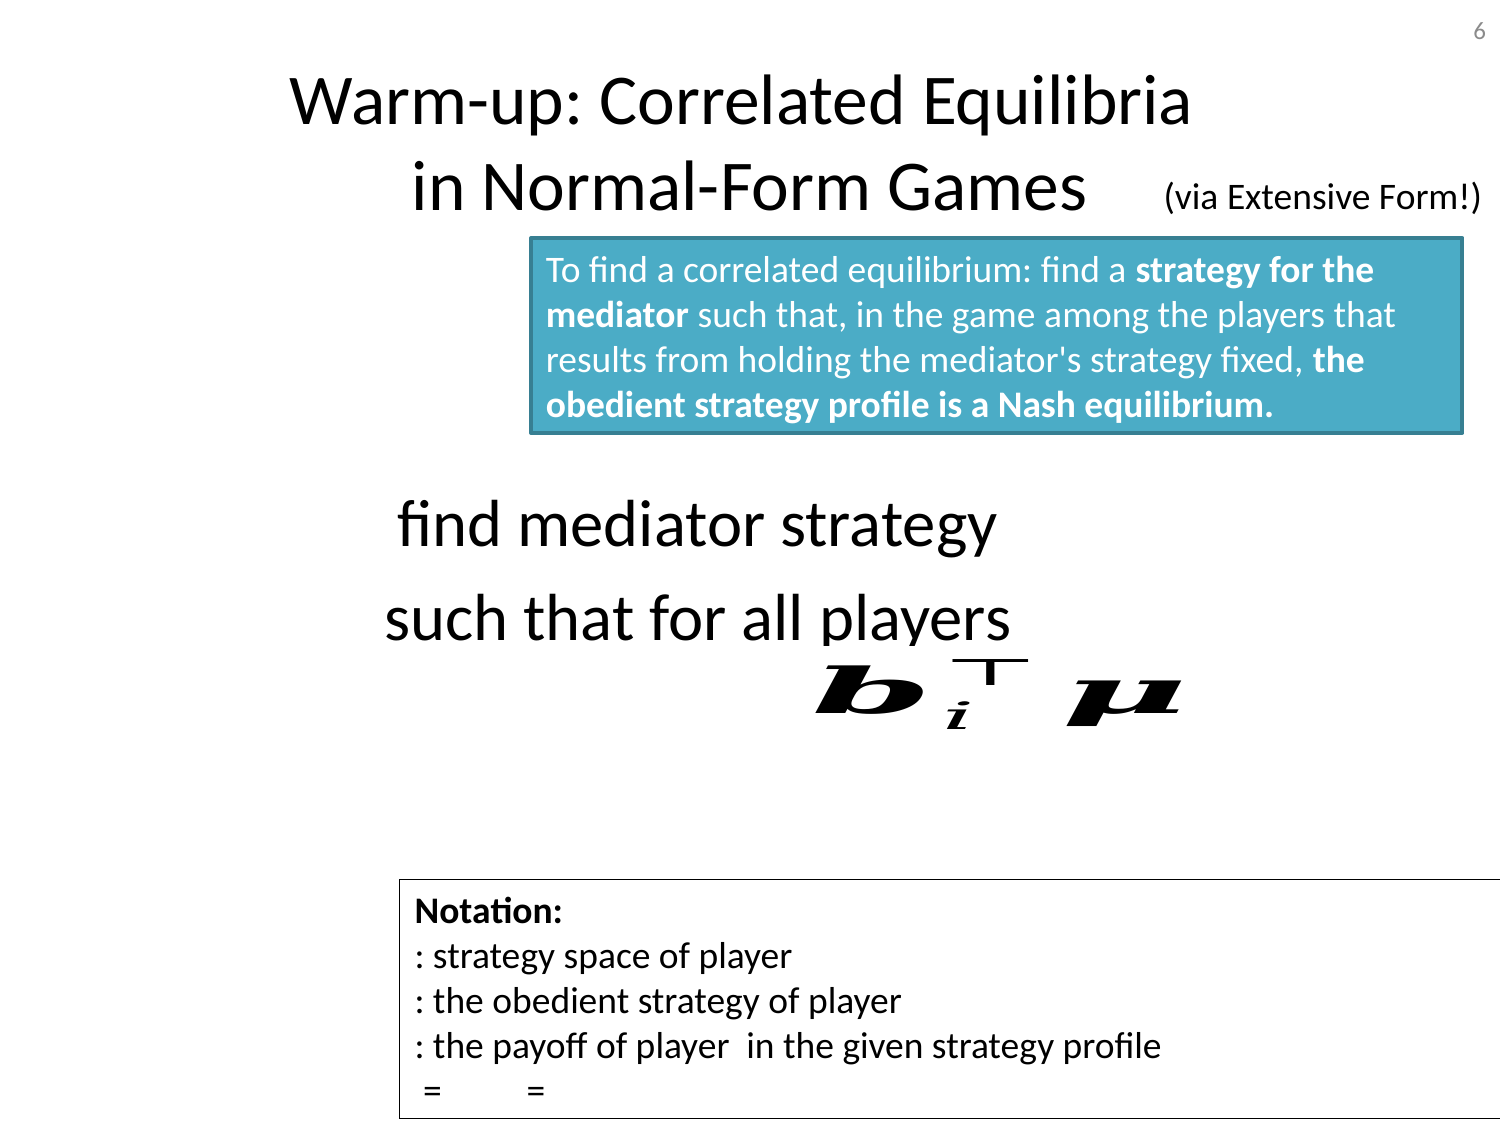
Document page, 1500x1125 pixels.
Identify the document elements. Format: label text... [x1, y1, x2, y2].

text_box To find a correlated equilibrium: find a strategy for the mediator such that, in the game among the players that results from holding the mediator's strategy fixed, the obedient strategy profile is a Nash equilibrium. [529, 236, 1464, 435]
slide_number 6 [1151, 0, 1500, 60]
text_box (via Extensive Form!) [1425, 164, 1498, 225]
title Warm-up: Correlated Equilibria in Normal-Form Games [75, 45, 1425, 233]
